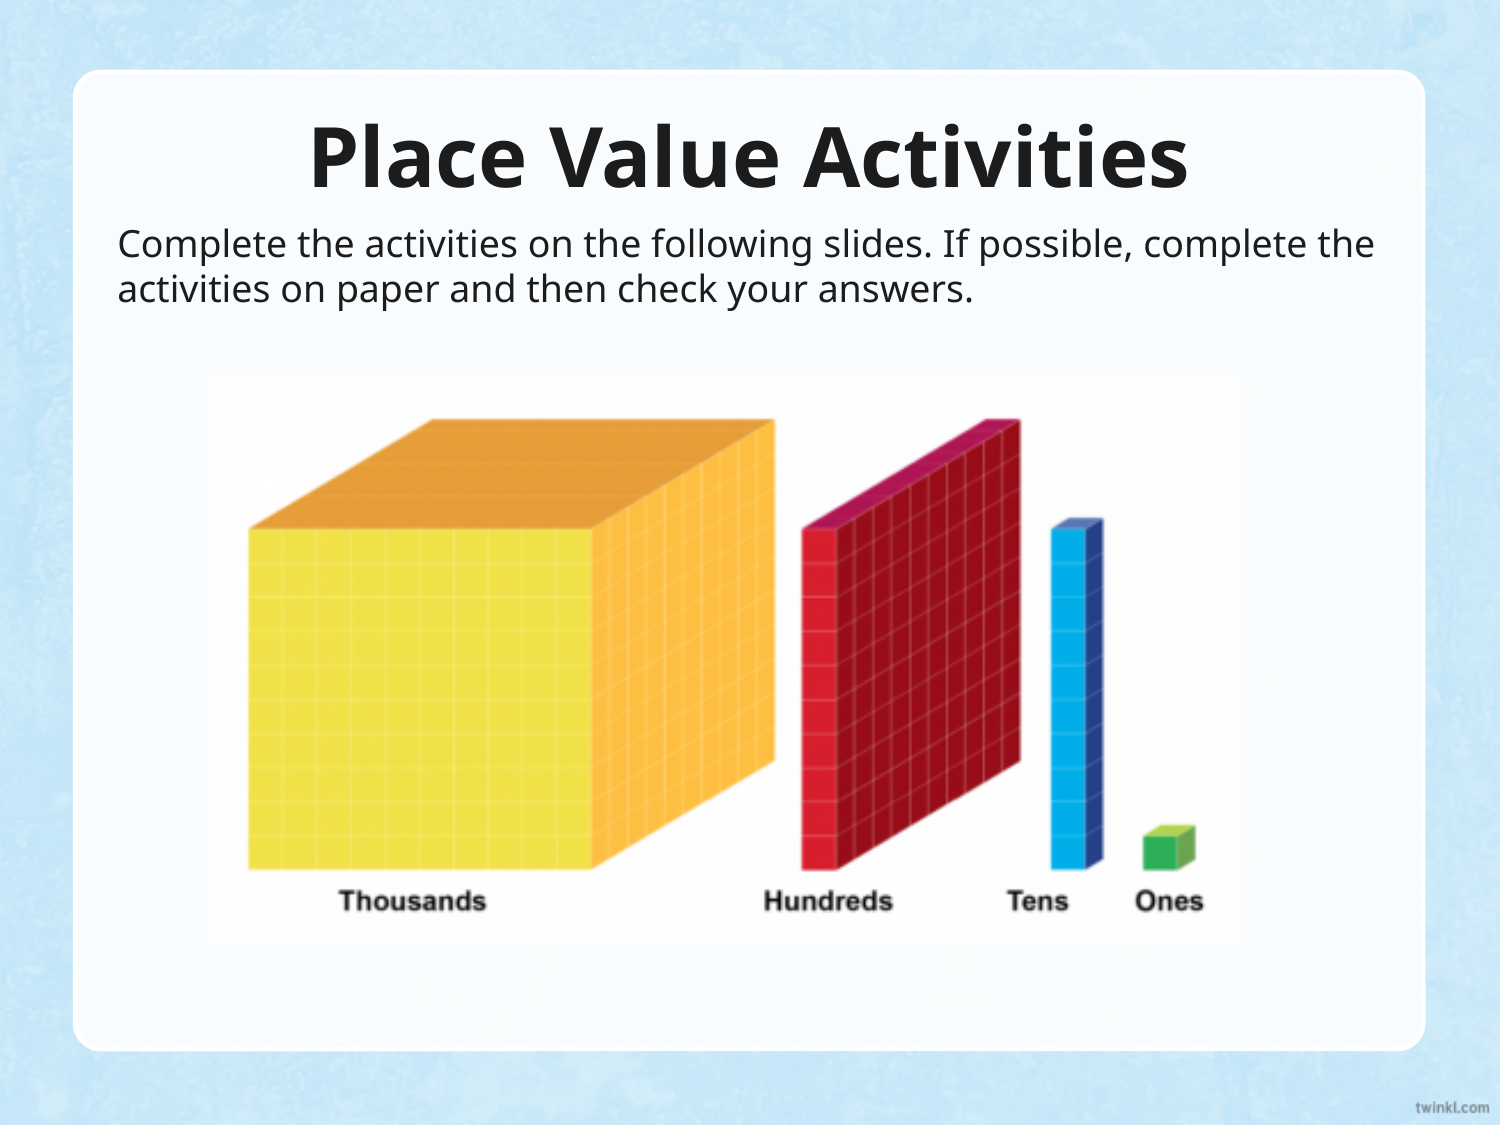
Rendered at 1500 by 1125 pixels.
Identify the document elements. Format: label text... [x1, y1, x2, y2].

text_box Complete the activities on the following slides. If possible, complete the activities on paper and then check your answers. [102, 212, 1424, 318]
title Place Value Activities [75, 78, 1424, 242]
picture [0, 0, 1500, 1125]
